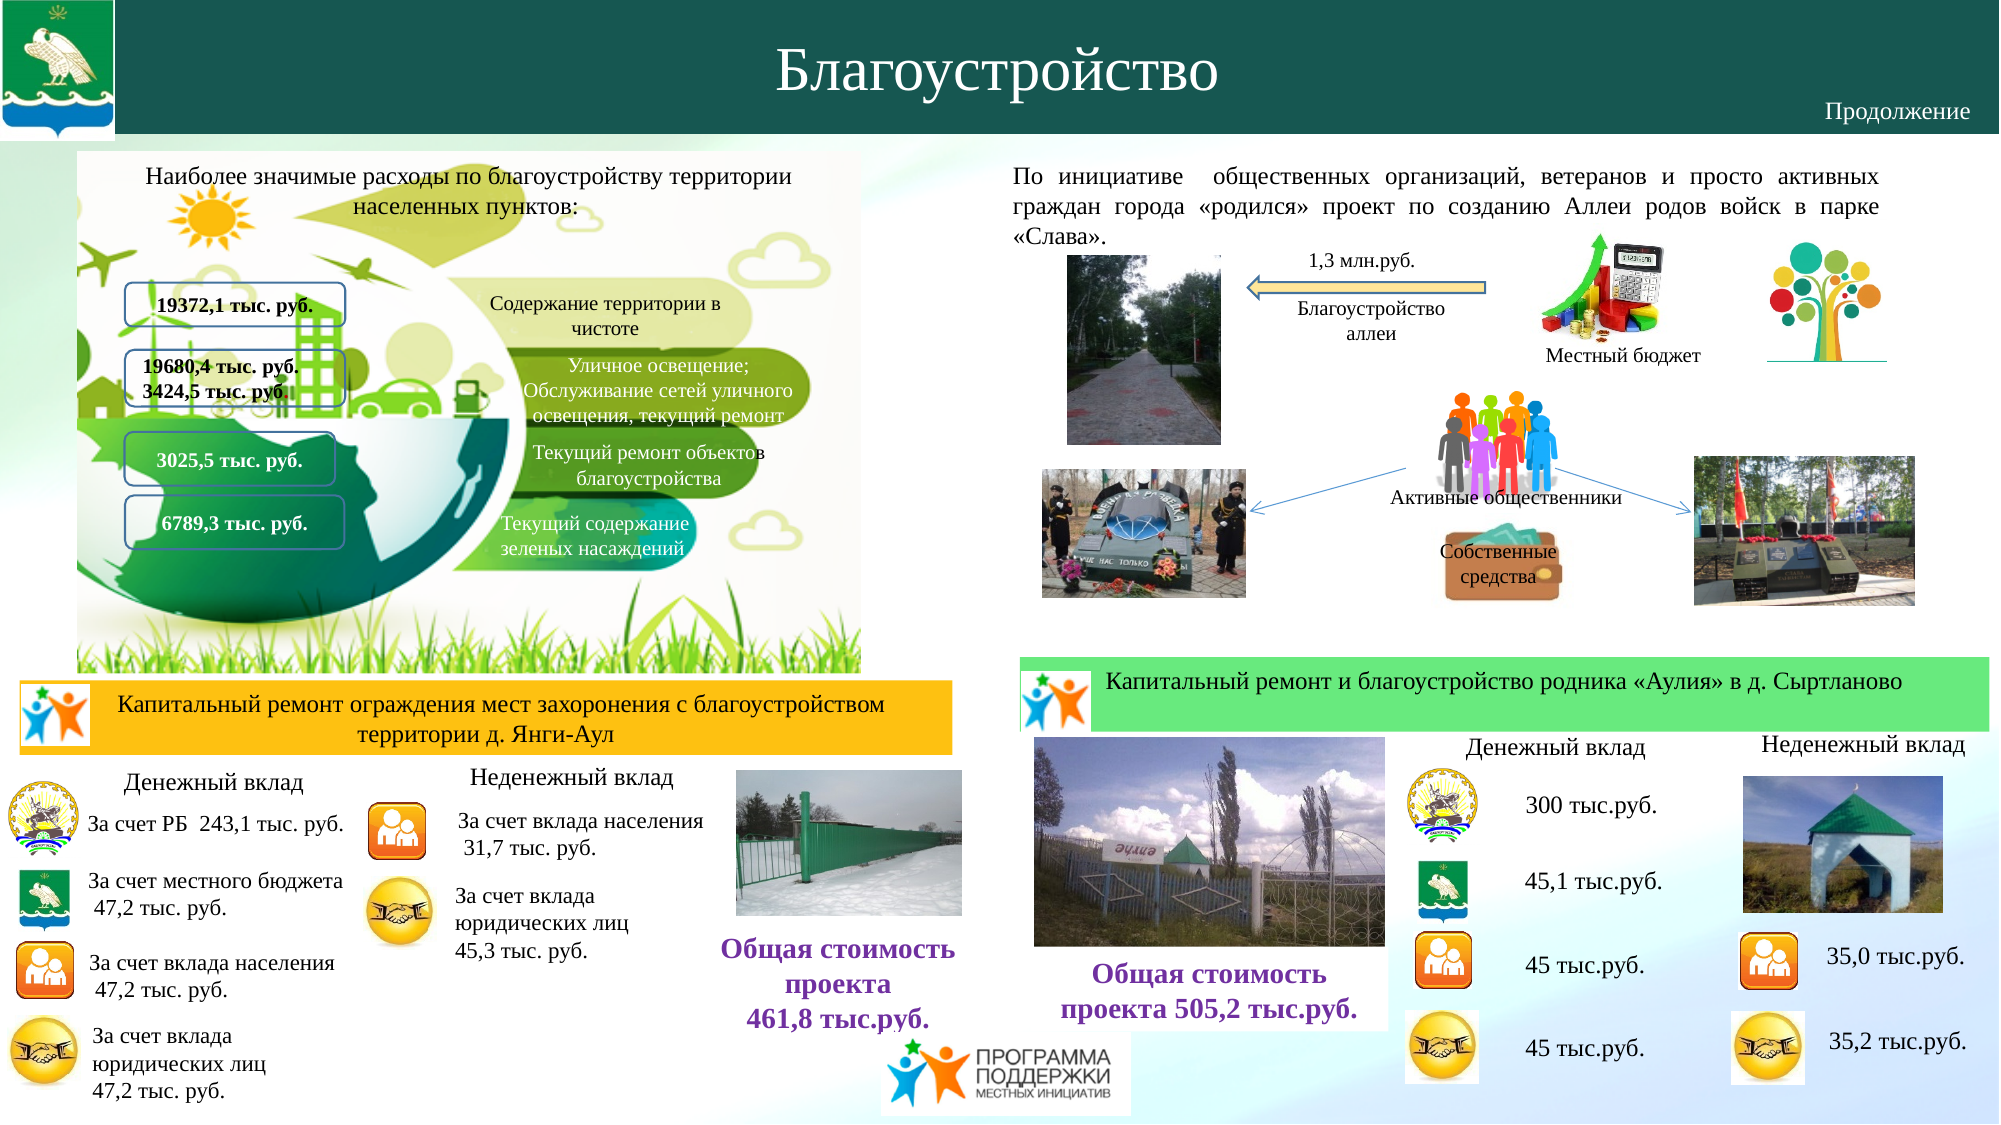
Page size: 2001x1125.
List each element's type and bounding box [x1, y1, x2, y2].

text_box [77, 151, 861, 675]
text_box [998, 151, 1915, 620]
text_box [19, 680, 991, 1112]
text_box [1019, 657, 1990, 1085]
picture [0, 0, 1999, 1124]
